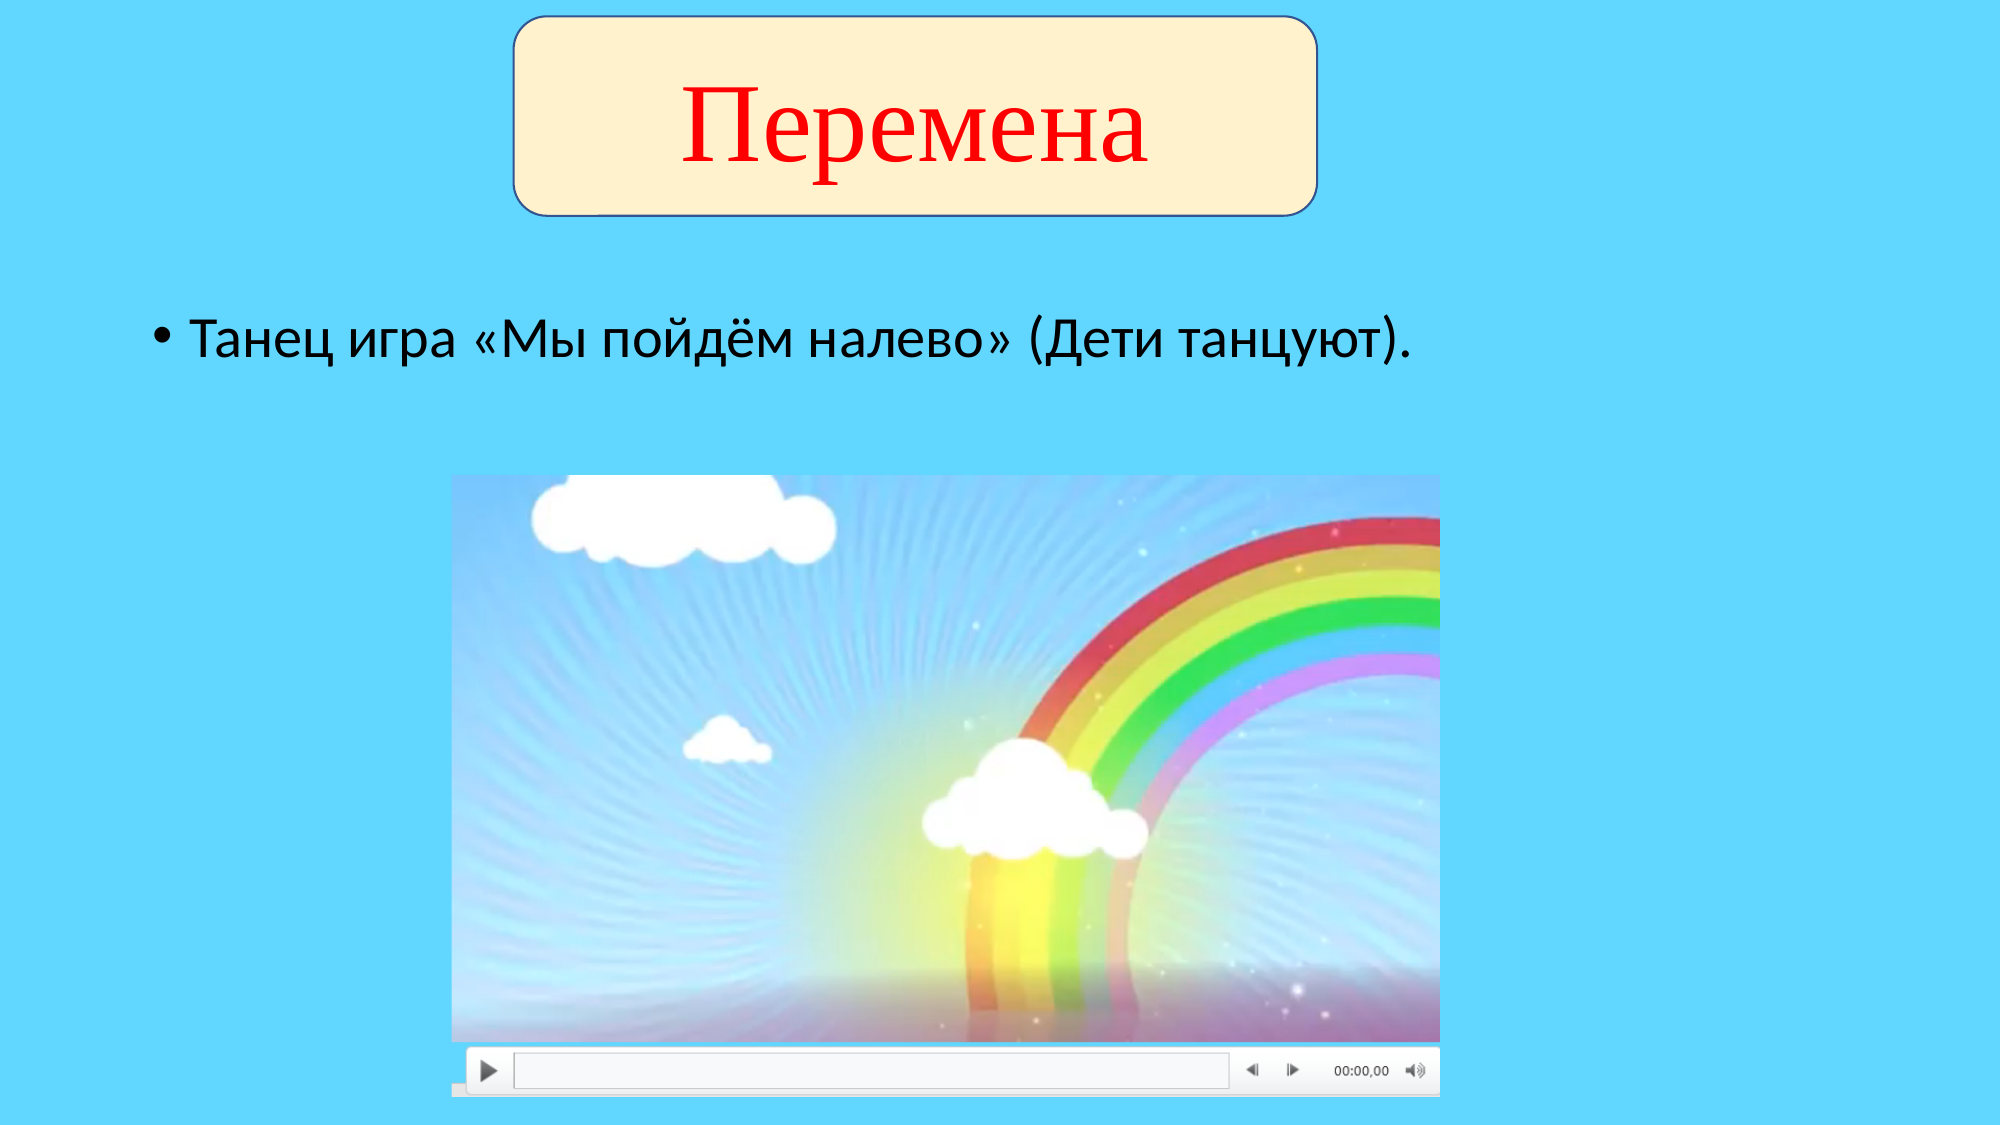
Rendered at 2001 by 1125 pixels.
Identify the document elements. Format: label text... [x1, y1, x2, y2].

text_box Перемена [512, 15, 1319, 217]
picture [451, 473, 1440, 1097]
list Танец игра «Мы пойдём налево» (Дети танцуют). [137, 299, 1863, 1014]
